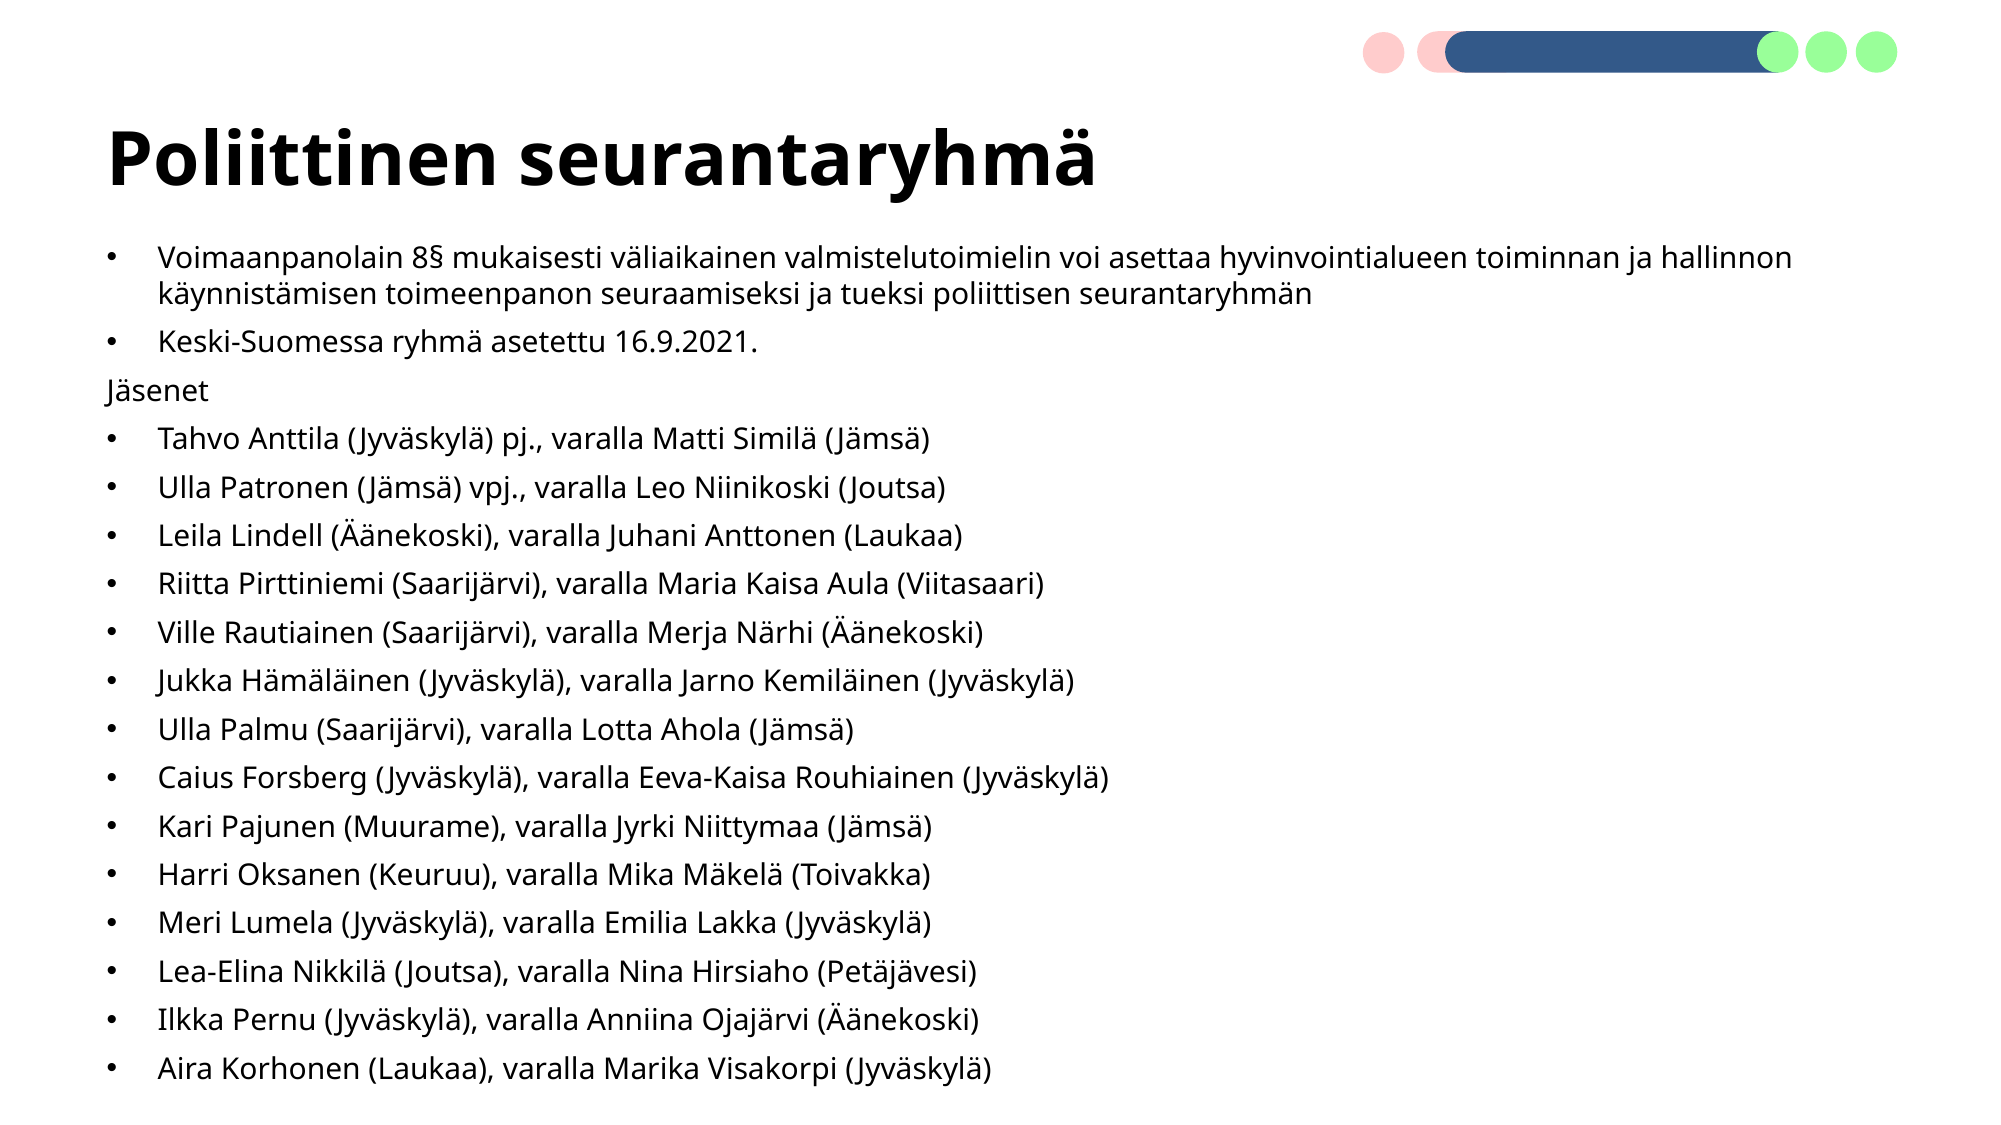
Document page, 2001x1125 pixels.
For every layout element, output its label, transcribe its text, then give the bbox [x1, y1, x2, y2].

title Poliittinen seurantaryhmä [91, 93, 1898, 210]
list Voimaanpanolain 8§ mukaisesti väliaikainen valmistelutoimielin voi asettaa hyvinvointialueen toiminnan ja hallinnon käynnistämisen toimeenpanon seuraamiseksi ja tueksi poliittisen seurantaryhmän Keski-Suomessa ryhmä asetettu 16.9.2021. Jäsenet Tahvo Anttila (Jyväskylä) pj., varalla Matti Similä (Jämsä) Ulla Patronen (Jämsä) vpj., varalla Leo Niinikoski (Joutsa) Leila Lindell (Äänekoski), varalla Juhani Anttonen (Laukaa) Riitta Pirttiniemi (Saarijärvi), varalla Maria Kaisa Aula (Viitasaari) Ville Rautiainen (Saarijärvi), varalla Merja Närhi (Äänekoski) Jukka Hämäläinen (Jyväskylä), varalla Jarno Kemiläinen (Jyväskylä) Ulla Palmu (Saarijärvi), varalla Lotta Ahola (Jämsä) Caius Forsberg (Jyväskylä), varalla Eeva-Kaisa Rouhiainen (Jyväskylä) Kari Pajunen (Muurame), varalla Jyrki Niittymaa (Jämsä) Harri Oksanen (Keuruu), varalla Mika Mäkelä (Toivakka) Meri Lumela (Jyväskylä), varalla Emilia Lakka (Jyväskylä) Lea-Elina Nikkilä (Joutsa), varalla Nina Hirsiaho (Petäjävesi) Ilkka Pernu (Jyväskylä), varalla Anniina Ojajärvi (Äänekoski) Aira Korhonen (Laukaa), varalla Marika Visakorpi (Jyväskylä) [91, 231, 1898, 1099]
